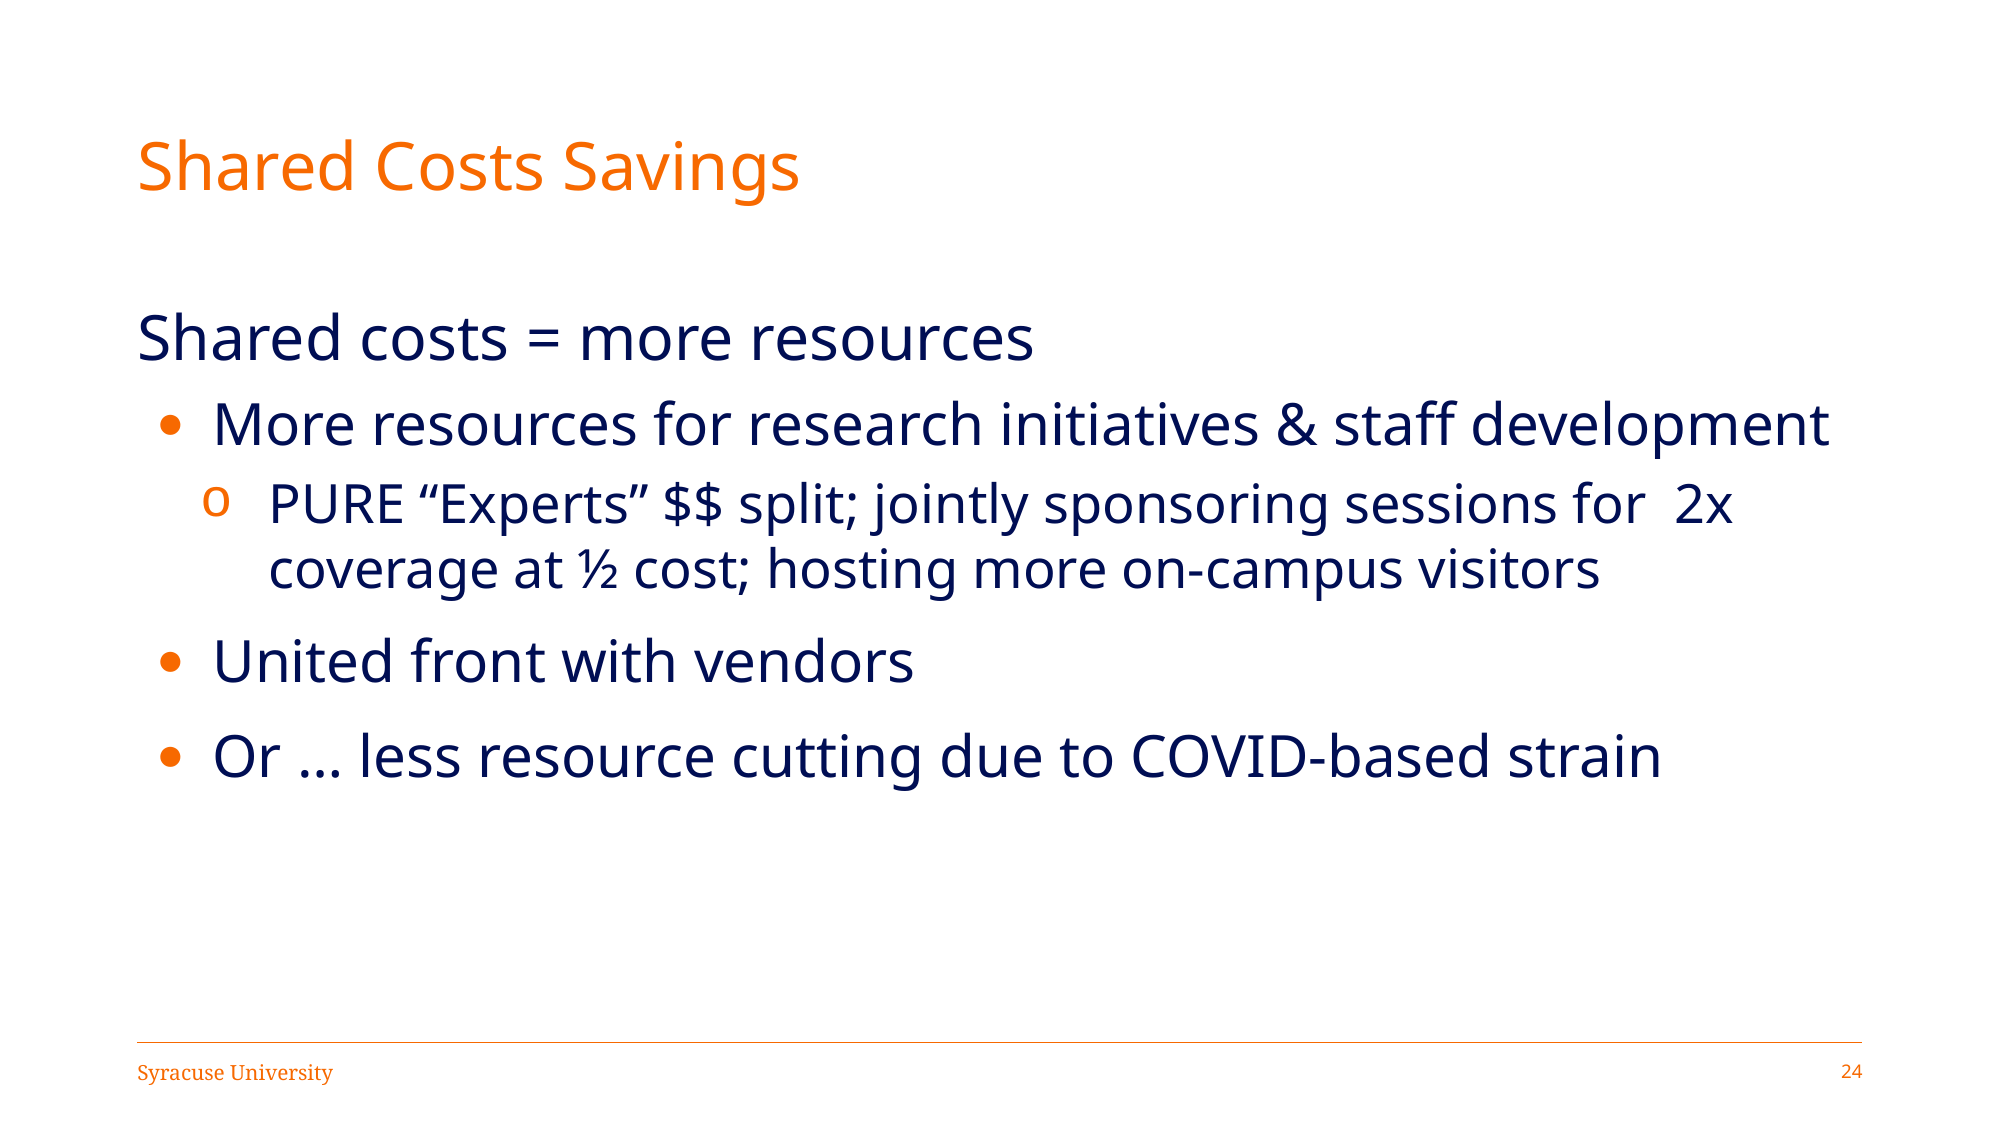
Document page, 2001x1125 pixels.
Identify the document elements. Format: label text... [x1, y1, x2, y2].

list Shared costs = more resources More resources for research initiatives & staff development PURE “Experts” $$ split; jointly sponsoring sessions for 2x coverage at ½ cost; hosting more on-campus visitors United front with vendors Or … less resource cutting due to COVID-based strain [137, 299, 1863, 1014]
title Shared Costs Savings [137, 59, 1863, 278]
